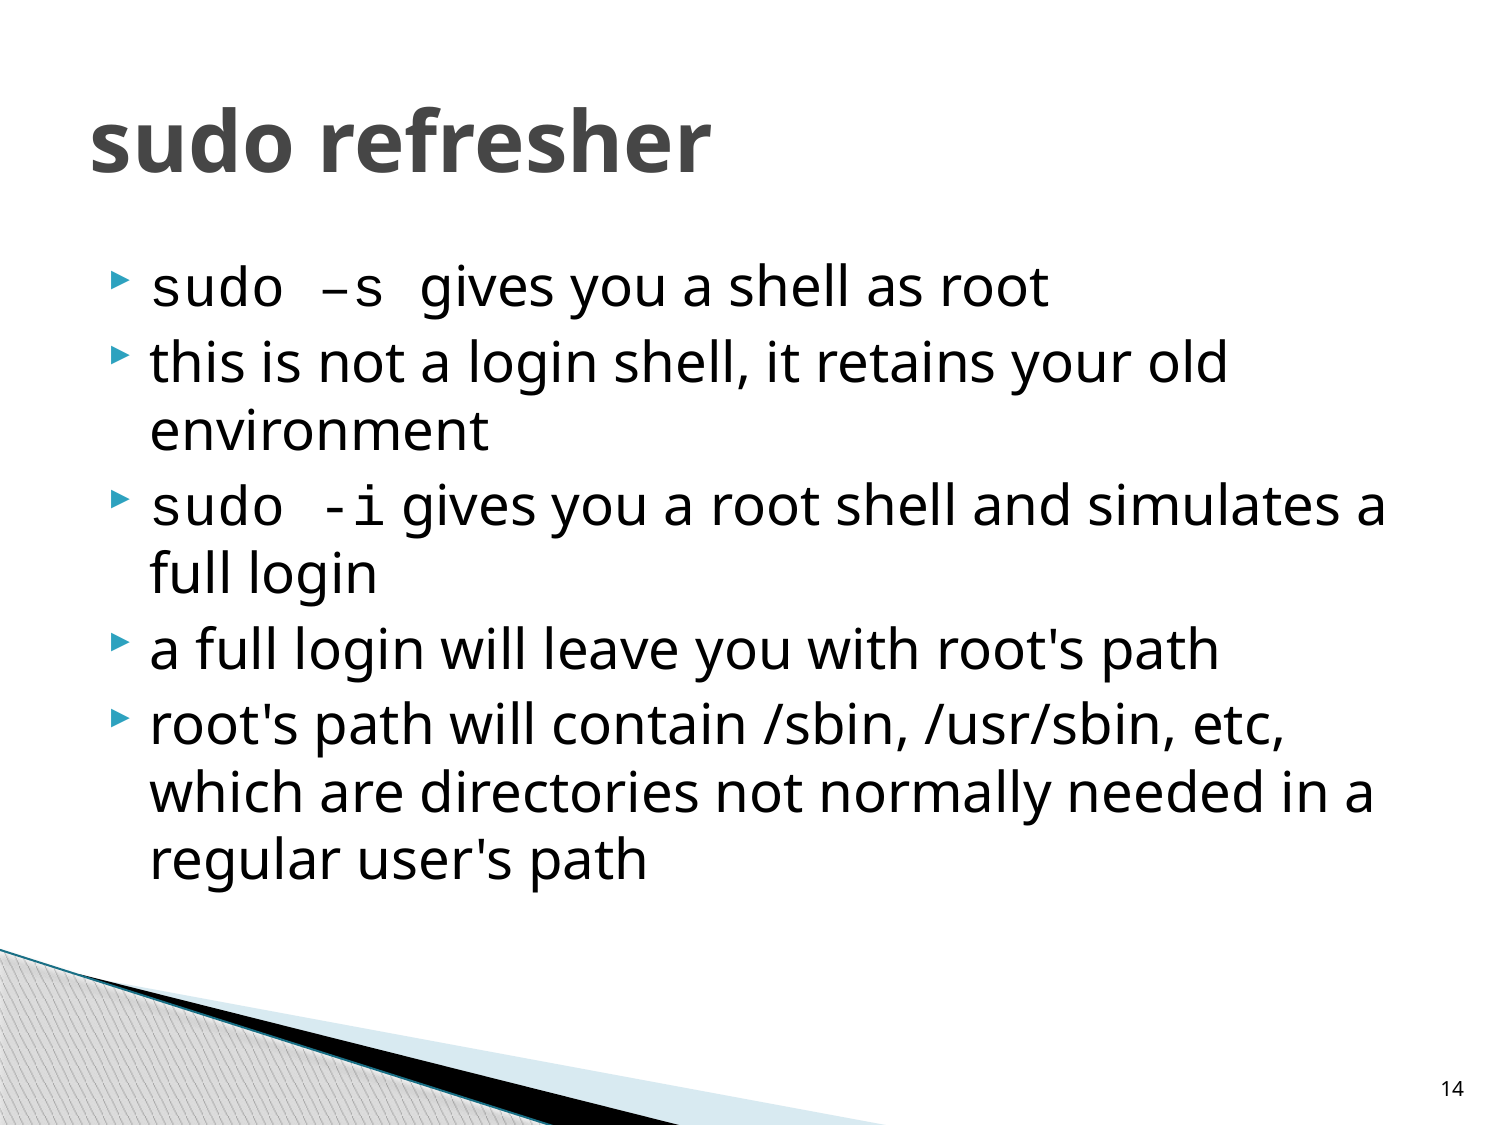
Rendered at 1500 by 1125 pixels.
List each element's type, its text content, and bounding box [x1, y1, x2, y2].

slide_number 14 [1418, 1051, 1479, 1112]
list sudo –s gives you a shell as root this is not a login shell, it retains your old environment sudo -i gives you a root shell and simulates a full login a full login will leave you with root's path root's path will contain /sbin, /usr/sbin, etc, which are directories not normally needed in a regular user's path [74, 242, 1426, 986]
title sudo refresher [75, 45, 1425, 233]
